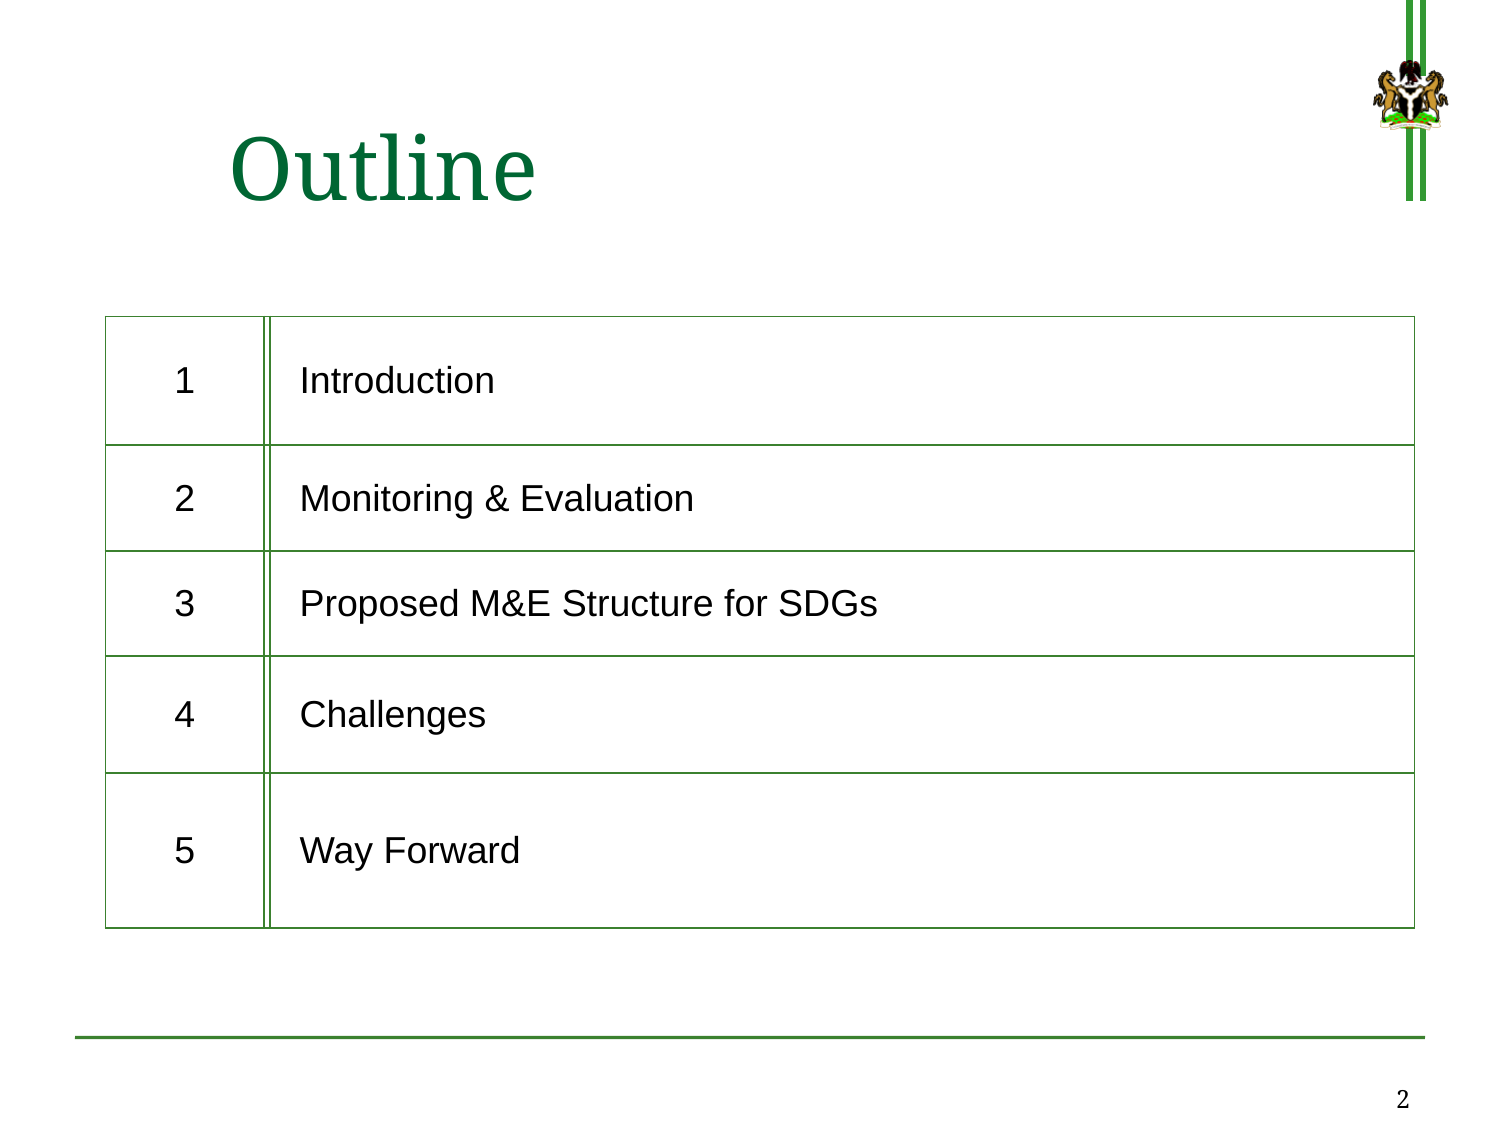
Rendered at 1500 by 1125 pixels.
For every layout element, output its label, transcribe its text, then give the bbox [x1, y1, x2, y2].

table_cell [265, 446, 269, 550]
table_cell Way Forward [271, 774, 1414, 927]
title Outline [198, 105, 1344, 195]
table_cell Proposed M&E Structure for SDGs [271, 552, 1414, 655]
table_header [265, 317, 269, 444]
table_cell [265, 657, 269, 772]
table_header Introduction [271, 317, 1414, 444]
table_cell Monitoring & Evaluation [271, 446, 1414, 550]
table_cell 4 [106, 657, 263, 772]
table_cell 3 [106, 552, 263, 655]
table_cell 2 [106, 446, 263, 550]
table_cell Challenges [271, 657, 1414, 772]
table_cell 5 [106, 774, 263, 927]
table_cell [265, 774, 269, 927]
table_cell [265, 552, 269, 655]
table_header 1 [106, 317, 263, 444]
slide_number 2 [1074, 1049, 1426, 1125]
picture [1372, 59, 1450, 132]
